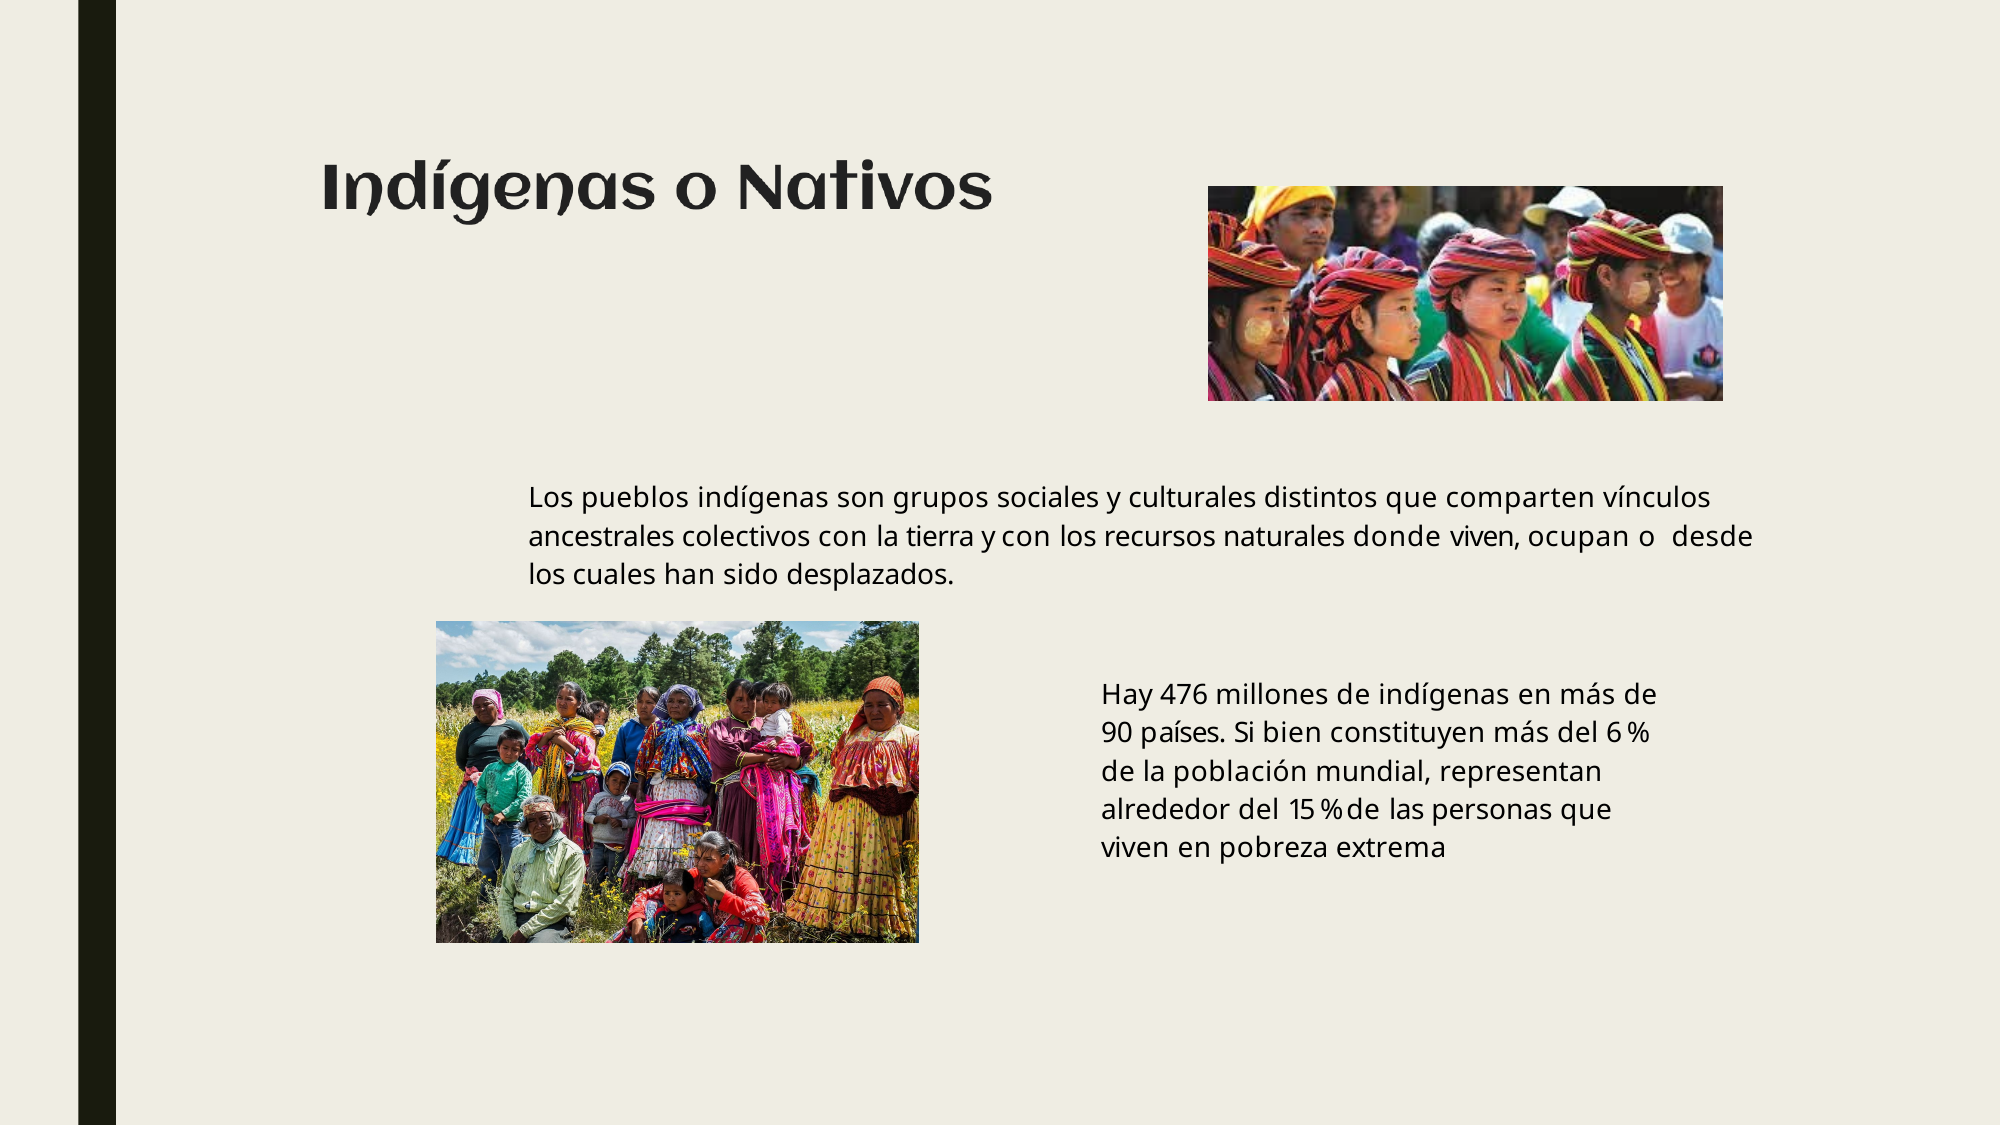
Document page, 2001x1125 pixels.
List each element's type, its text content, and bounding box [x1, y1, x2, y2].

text_box Los pueblos indígenas son grupos sociales y culturales distintos que comparten vínculos ancestrales colectivos con la tierra y con los recursos naturales donde viven, ocupan o desde los cuales han sido desplazados. Hay 476 millones de indígenas en más de 90 países. Si bien constituyen más del 6 % de la población mundial, representan alrededor del 15 % de las personas que viven en pobreza extrema [526, 472, 1772, 864]
picture [436, 621, 919, 943]
picture [1208, 186, 1723, 401]
picture [277, 98, 1036, 274]
